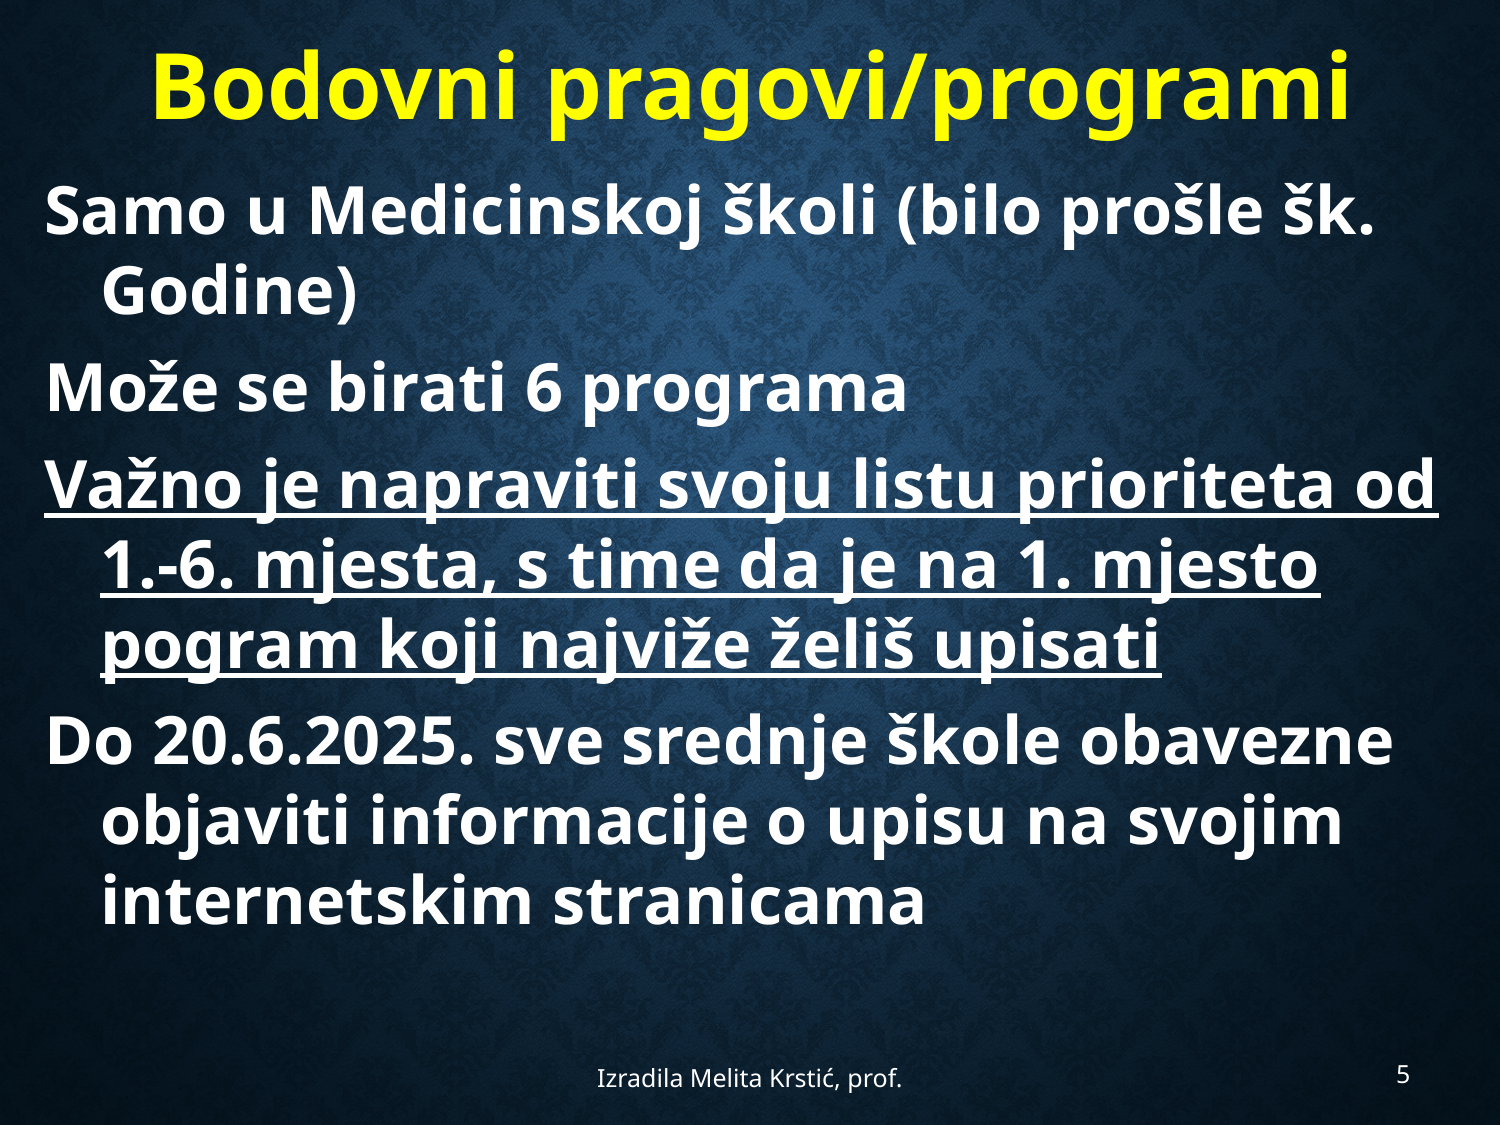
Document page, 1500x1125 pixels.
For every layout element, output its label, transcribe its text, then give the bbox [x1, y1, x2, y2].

text_box Izradila Melita Krstić, prof. [512, 1024, 988, 1100]
text_box Samo u Medicinskoj školi (bilo prošle šk. Godine) Može se birati 6 programa Važno je napraviti svoju listu prioriteta od 1.-6. mjesta, s time da je na 1. mjesto pogram koji najviže želiš upisati Do 20.6.2025. sve srednje škole obavezne objaviti informacije o upisu na svojim internetskim stranicama [29, 160, 1459, 1071]
text_box 5 [1074, 1024, 1425, 1100]
text_box Bodovni pragovi/programi [76, 19, 1427, 147]
